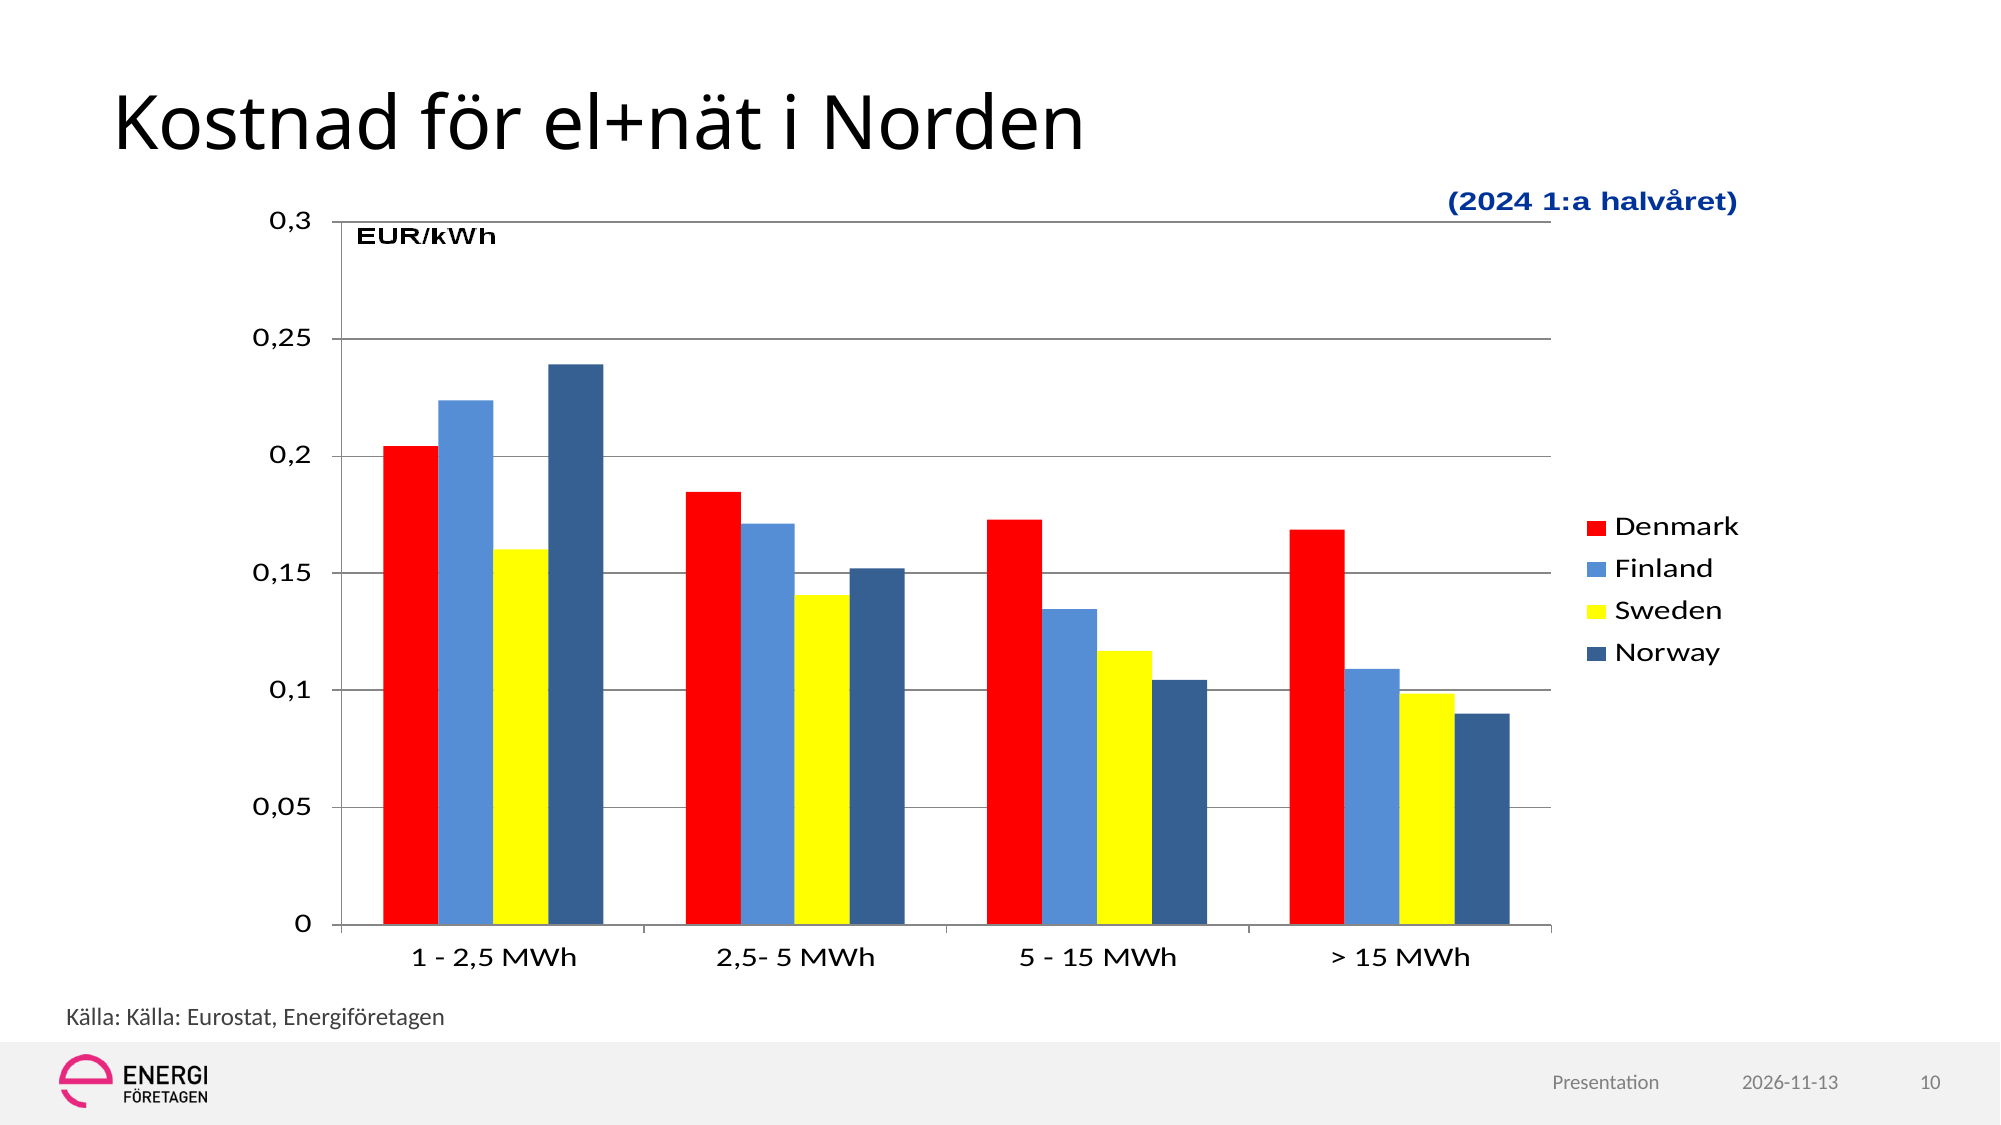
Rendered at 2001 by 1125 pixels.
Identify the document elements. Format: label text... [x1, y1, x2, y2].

picture [59, 1054, 207, 1108]
slide_number 10 [1882, 1068, 1941, 1099]
picture [229, 184, 1844, 997]
list Källa: Källa: Eurostat, Energiföretagen [66, 999, 796, 1035]
title Kostnad för el+nät i Norden [112, 3, 1921, 165]
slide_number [1742, 1068, 1854, 1099]
footer Presentation [330, 1068, 1660, 1099]
